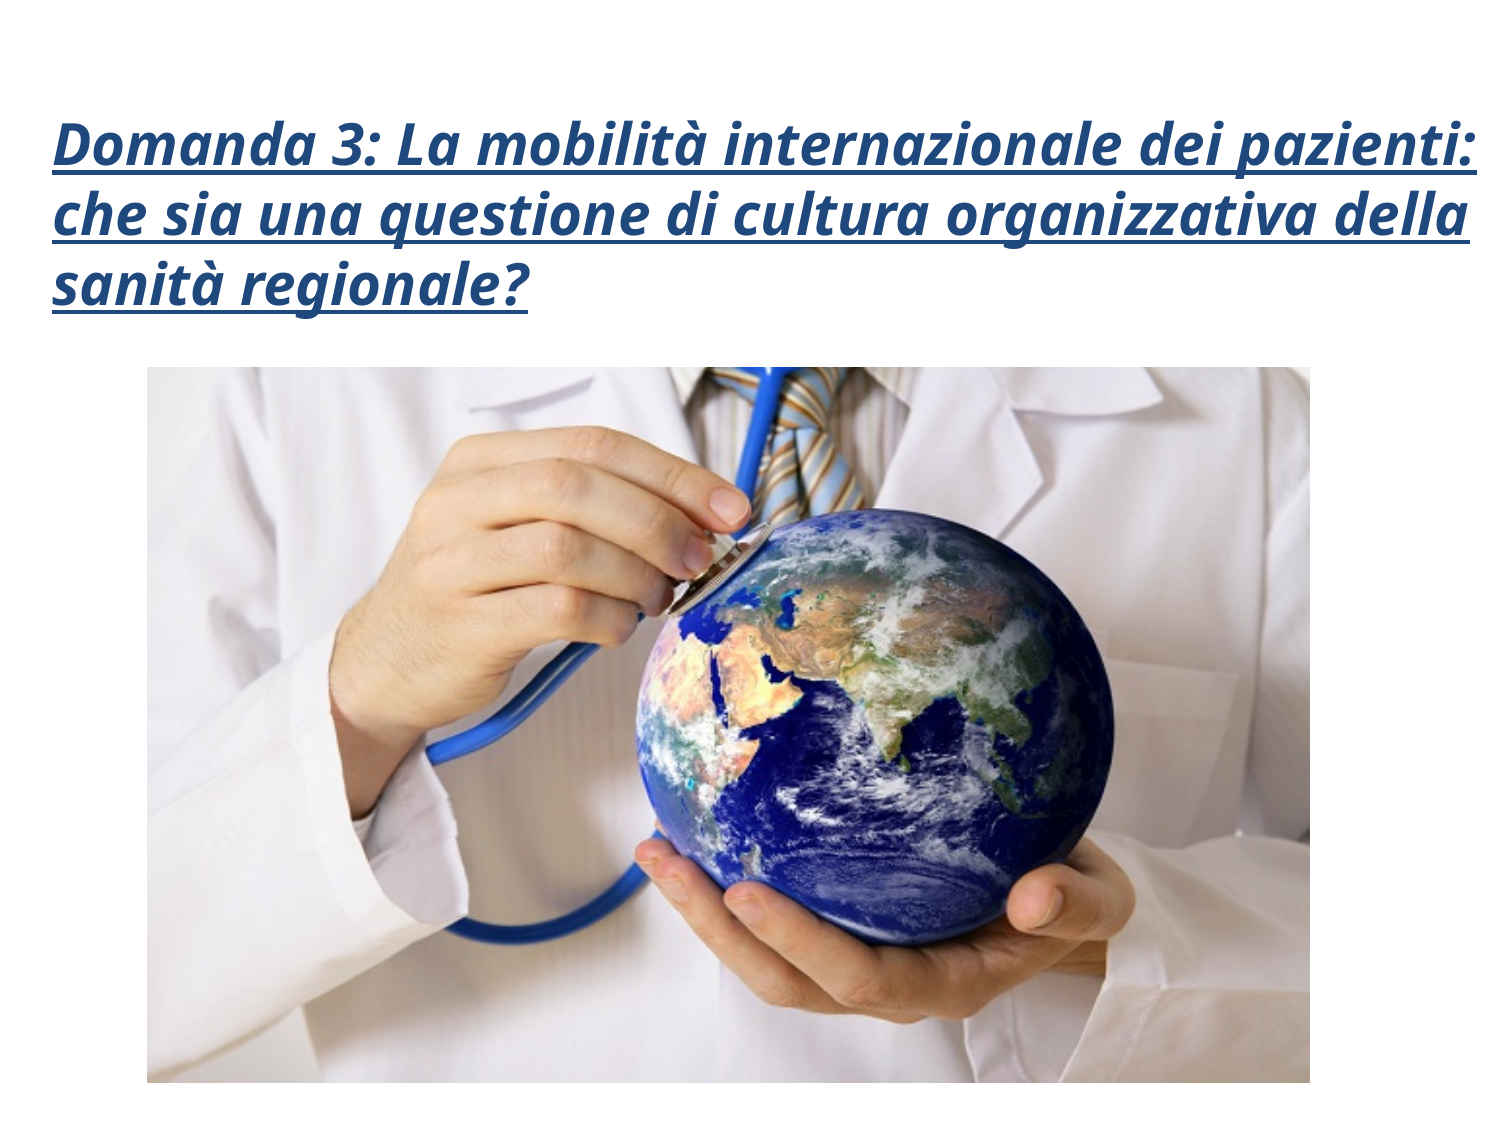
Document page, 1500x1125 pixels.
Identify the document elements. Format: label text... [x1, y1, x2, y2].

picture [147, 366, 1311, 1083]
text_box Domanda 3: La mobilità internazionale dei pazienti: che sia una questione di cultura organizzativa della sanità regionale? [37, 85, 1500, 325]
text_box [112, 324, 1387, 1125]
